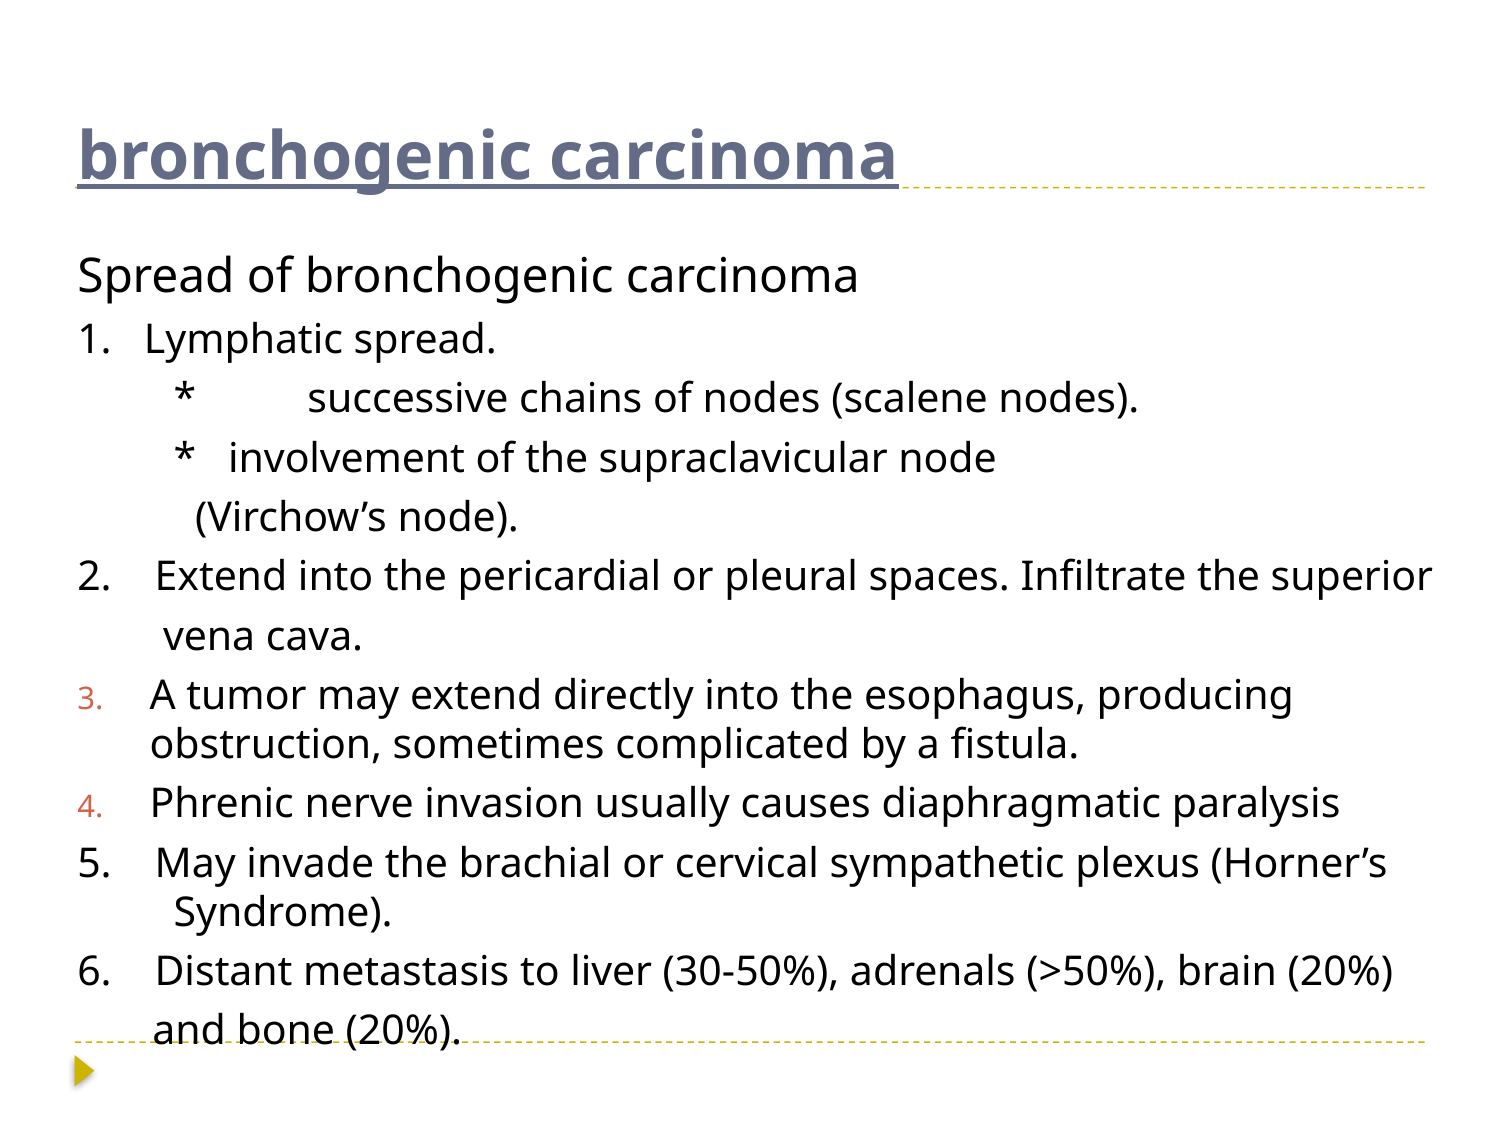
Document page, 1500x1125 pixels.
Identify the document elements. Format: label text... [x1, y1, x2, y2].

list Spread of bronchogenic carcinoma 1. Lymphatic spread. * successive chains of nodes (scalene nodes). * involvement of the supraclavicular node (Virchow’s node). 2. Extend into the pericardial or pleural spaces. Infiltrate the superior vena cava. A tumor may extend directly into the esophagus, producing obstruction, sometimes complicated by a fistula. Phrenic nerve invasion usually causes diaphragmatic paralysis 5. May invade the brachial or cervical sympathetic plexus (Horner’s Syndrome). 6. Distant metastasis to liver (30-50%), adrenals (>50%), brain (20%) and bone (20%). [62, 237, 1450, 1075]
title bronchogenic carcinoma [62, 50, 1463, 200]
